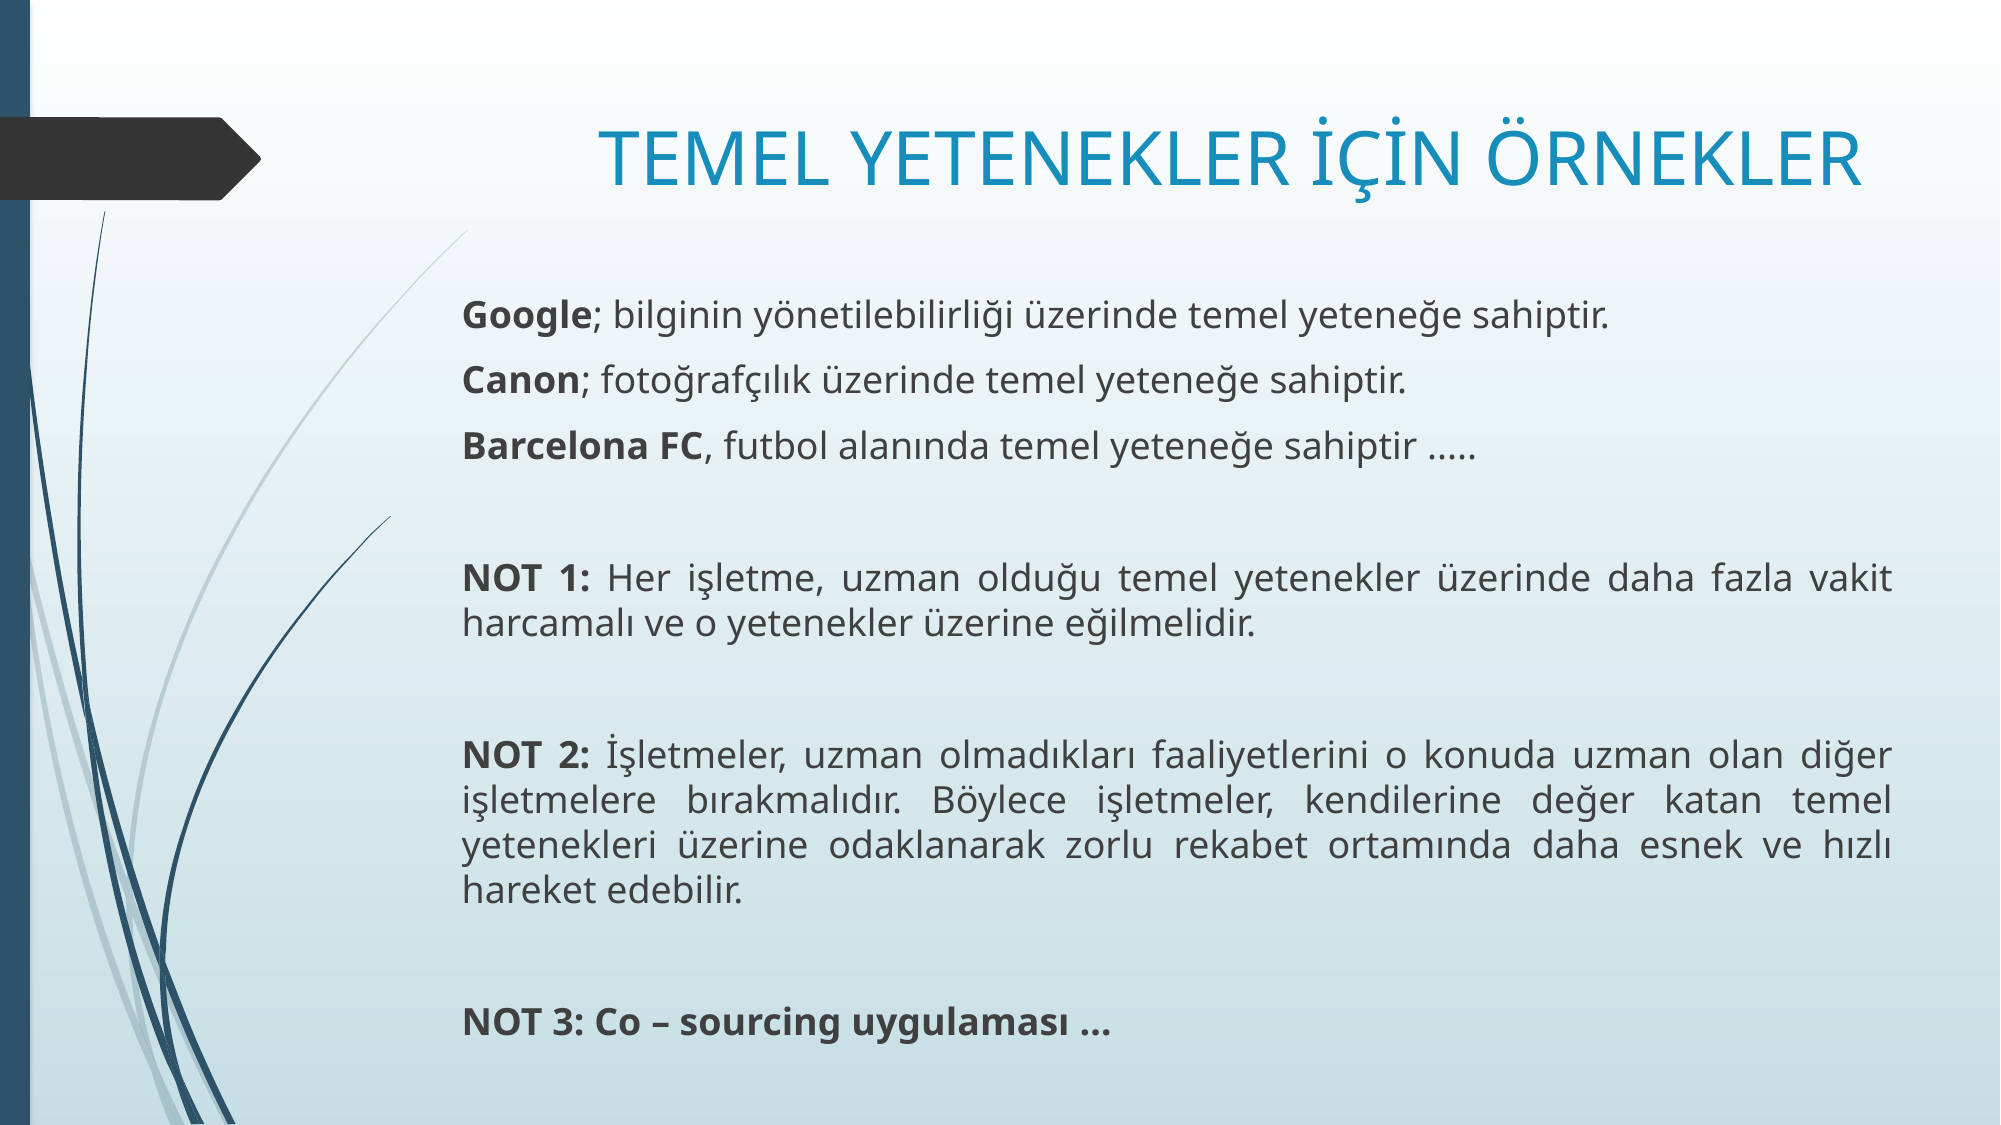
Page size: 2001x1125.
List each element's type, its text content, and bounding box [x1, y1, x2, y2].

list Google; bilginin yönetilebilirliği üzerinde temel yeteneğe sahiptir. Canon; fotoğrafçılık üzerinde temel yeteneğe sahiptir. Barcelona FC, futbol alanında temel yeteneğe sahiptir ..... NOT 1: Her işletme, uzman olduğu temel yetenekler üzerinde daha fazla vakit harcamalı ve o yetenekler üzerine eğilmelidir. NOT 2: İşletmeler, uzman olmadıkları faaliyetlerini o konuda uzman olan diğer işletmelere bırakmalıdır. Böylece işletmeler, kendilerine değer katan temel yetenekleri üzerine odaklanarak zorlu rekabet ortamında daha esnek ve hızlı hareket edebilir. NOT 3: Co – sourcing uygulaması … [446, 283, 1910, 1050]
title TEMEL YETENEKLER İÇİN ÖRNEKLER [425, 102, 1888, 313]
